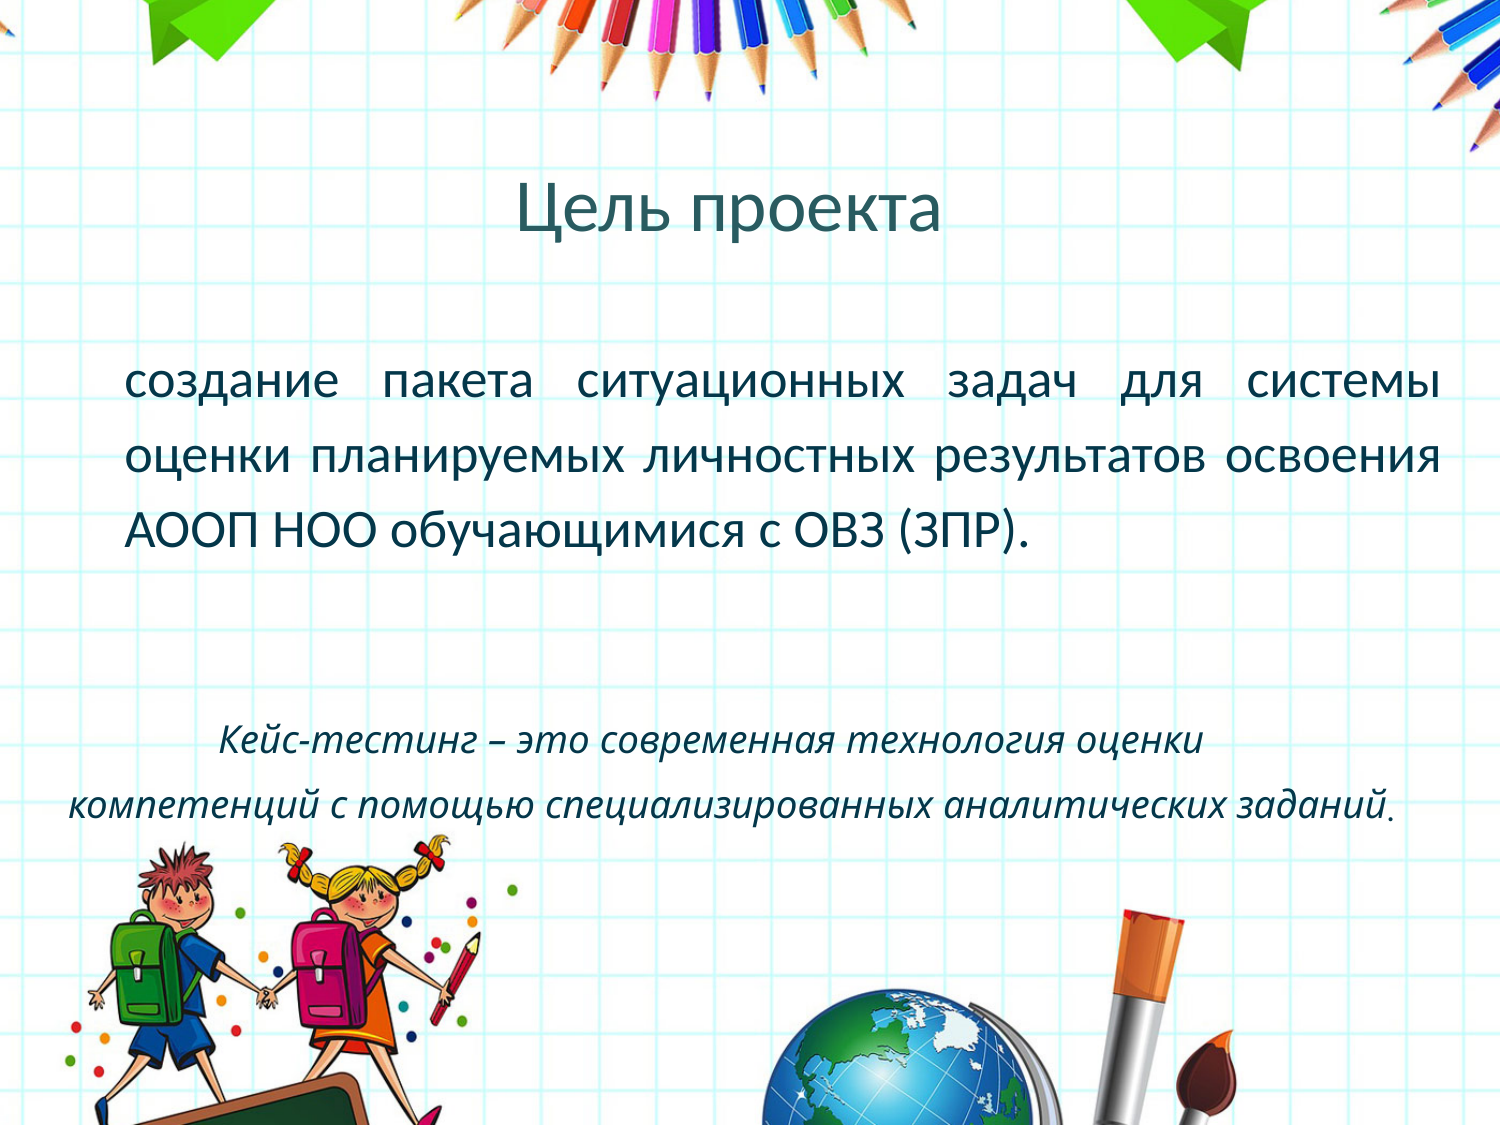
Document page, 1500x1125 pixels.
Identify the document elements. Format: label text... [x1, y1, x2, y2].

title Цель проекта [64, 90, 1412, 314]
list создание пакета ситуационных задач для системы оценки планируемых личностных результатов освоения АООП НОО обучающимися с ОВЗ (ЗПР). Кейс-тестинг – это современная технология оценки компетенций с помощью специализированных аналитических заданий. [53, 326, 1459, 1035]
picture [0, 0, 1500, 1125]
